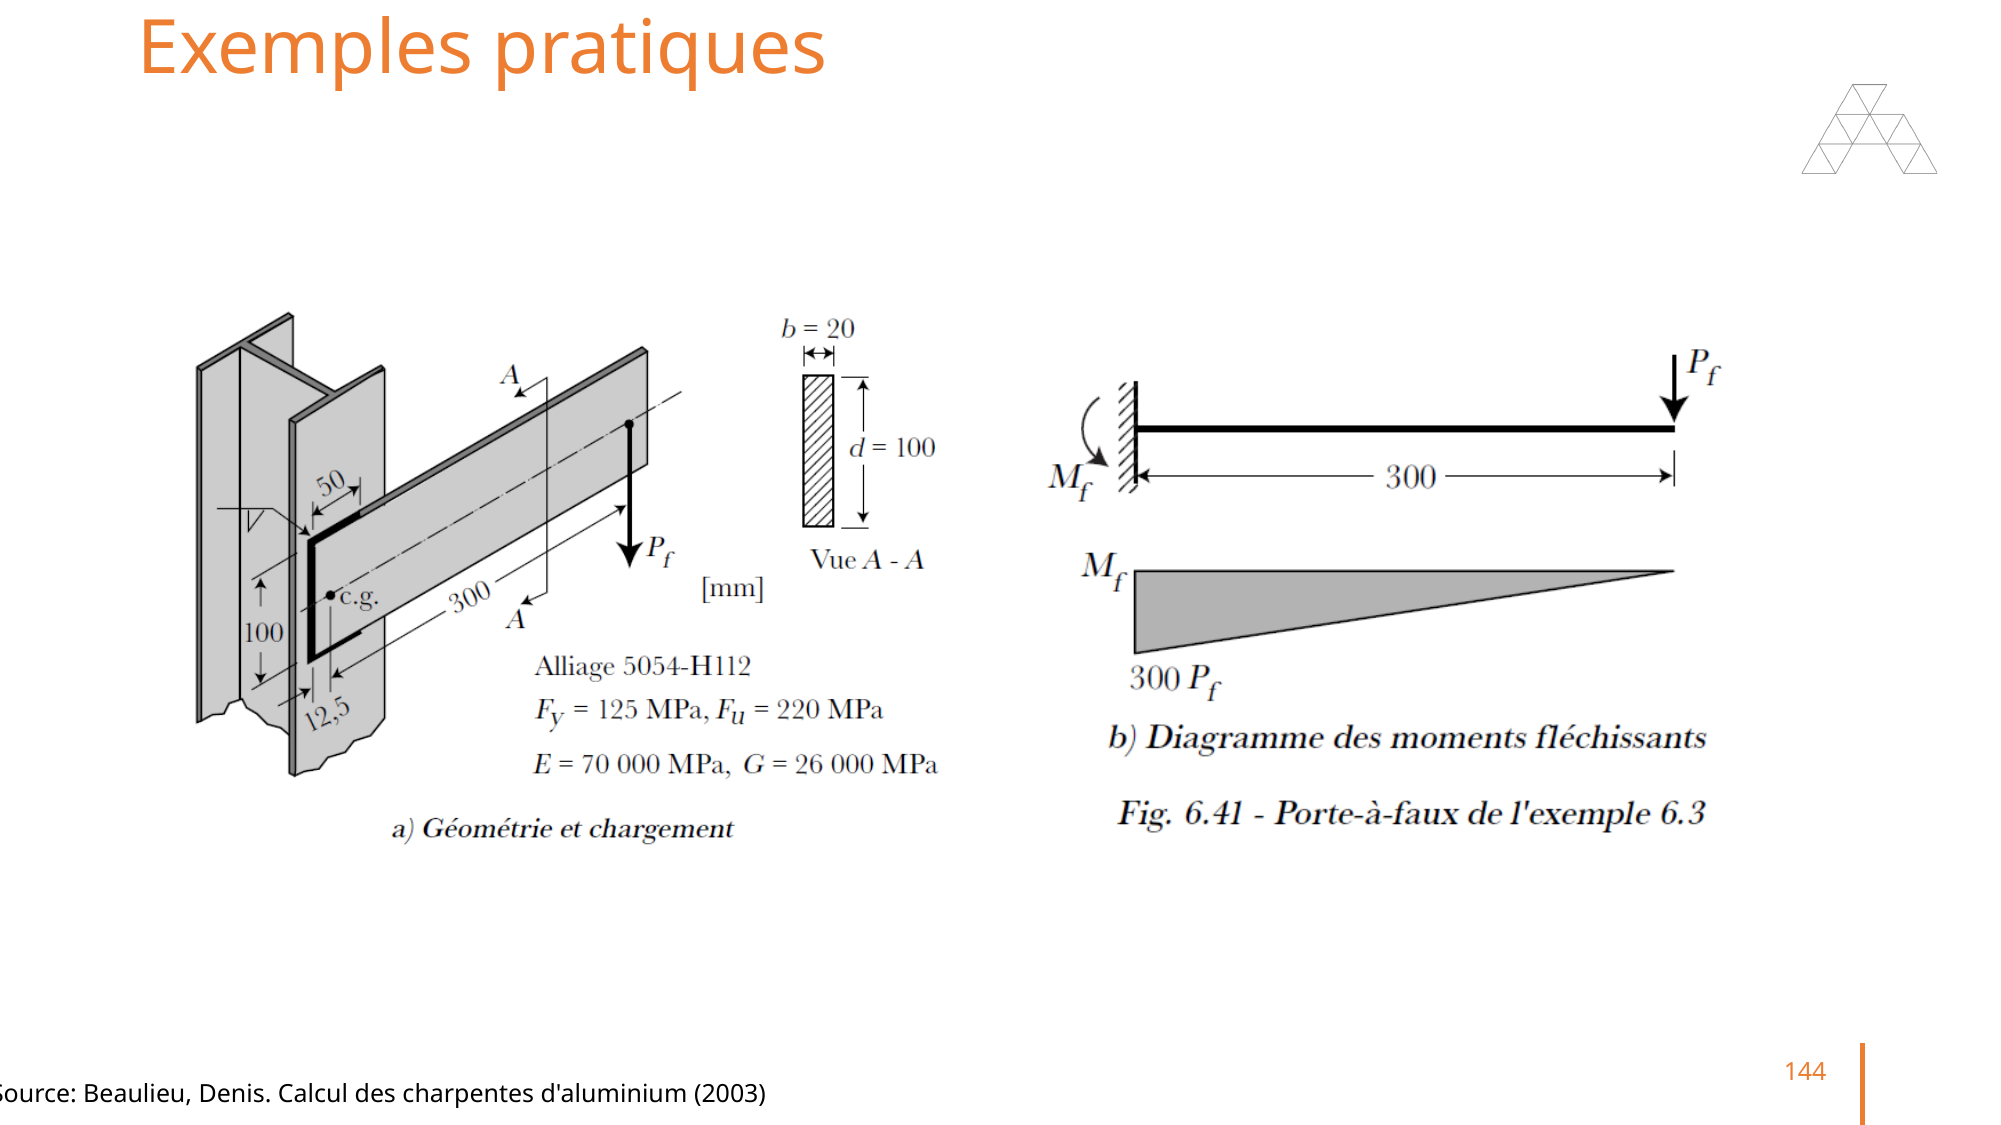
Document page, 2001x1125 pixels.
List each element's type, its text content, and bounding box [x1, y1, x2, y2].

text_box Source: Beaulieu, Denis. Calcul des charpentes d'aluminium (2003) [0, 1070, 783, 1115]
slide_number 144 [1643, 1042, 1842, 1103]
title Exemples pratiques [137, 9, 1749, 162]
picture [184, 307, 1862, 865]
